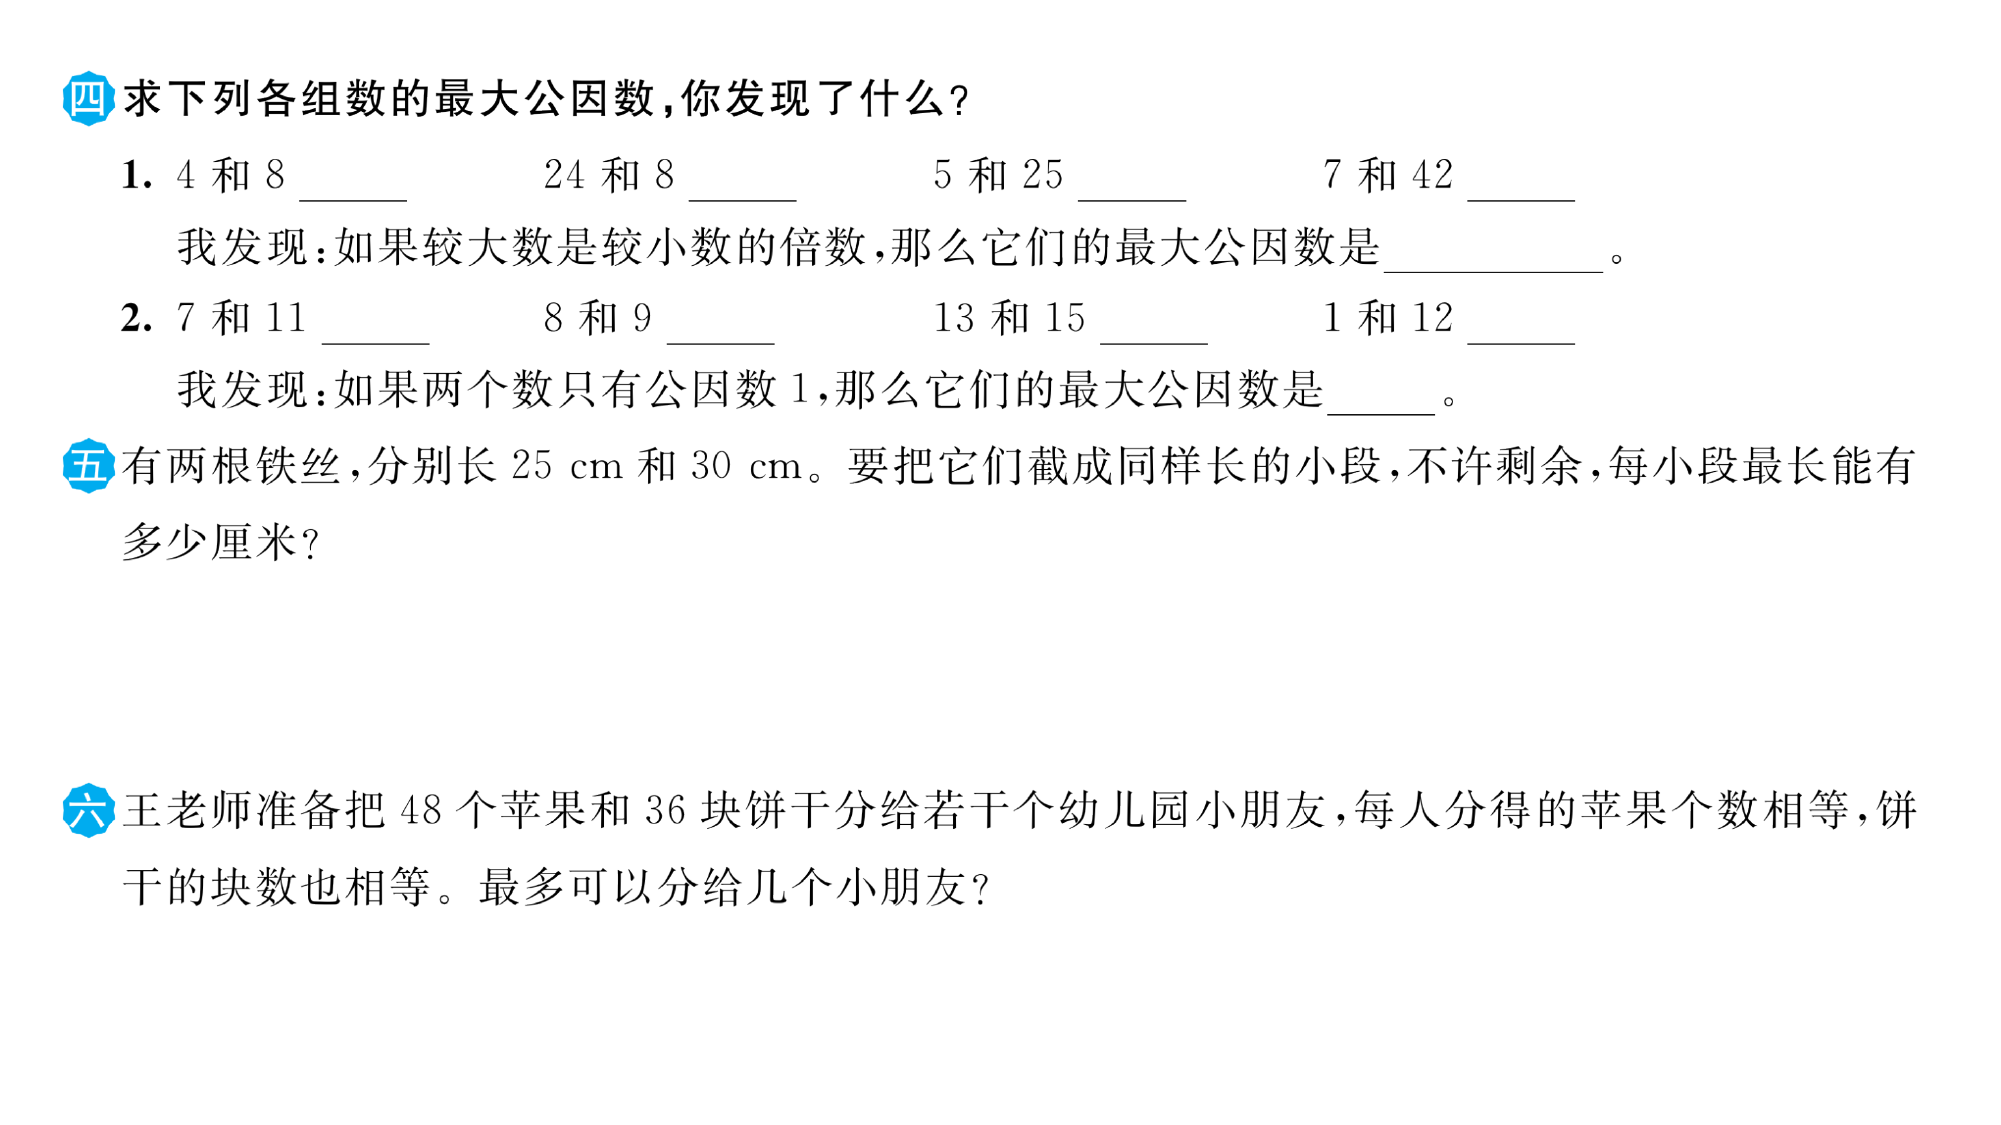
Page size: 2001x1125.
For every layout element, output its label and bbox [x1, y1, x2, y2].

picture [58, 58, 1949, 726]
picture [58, 775, 1949, 1068]
